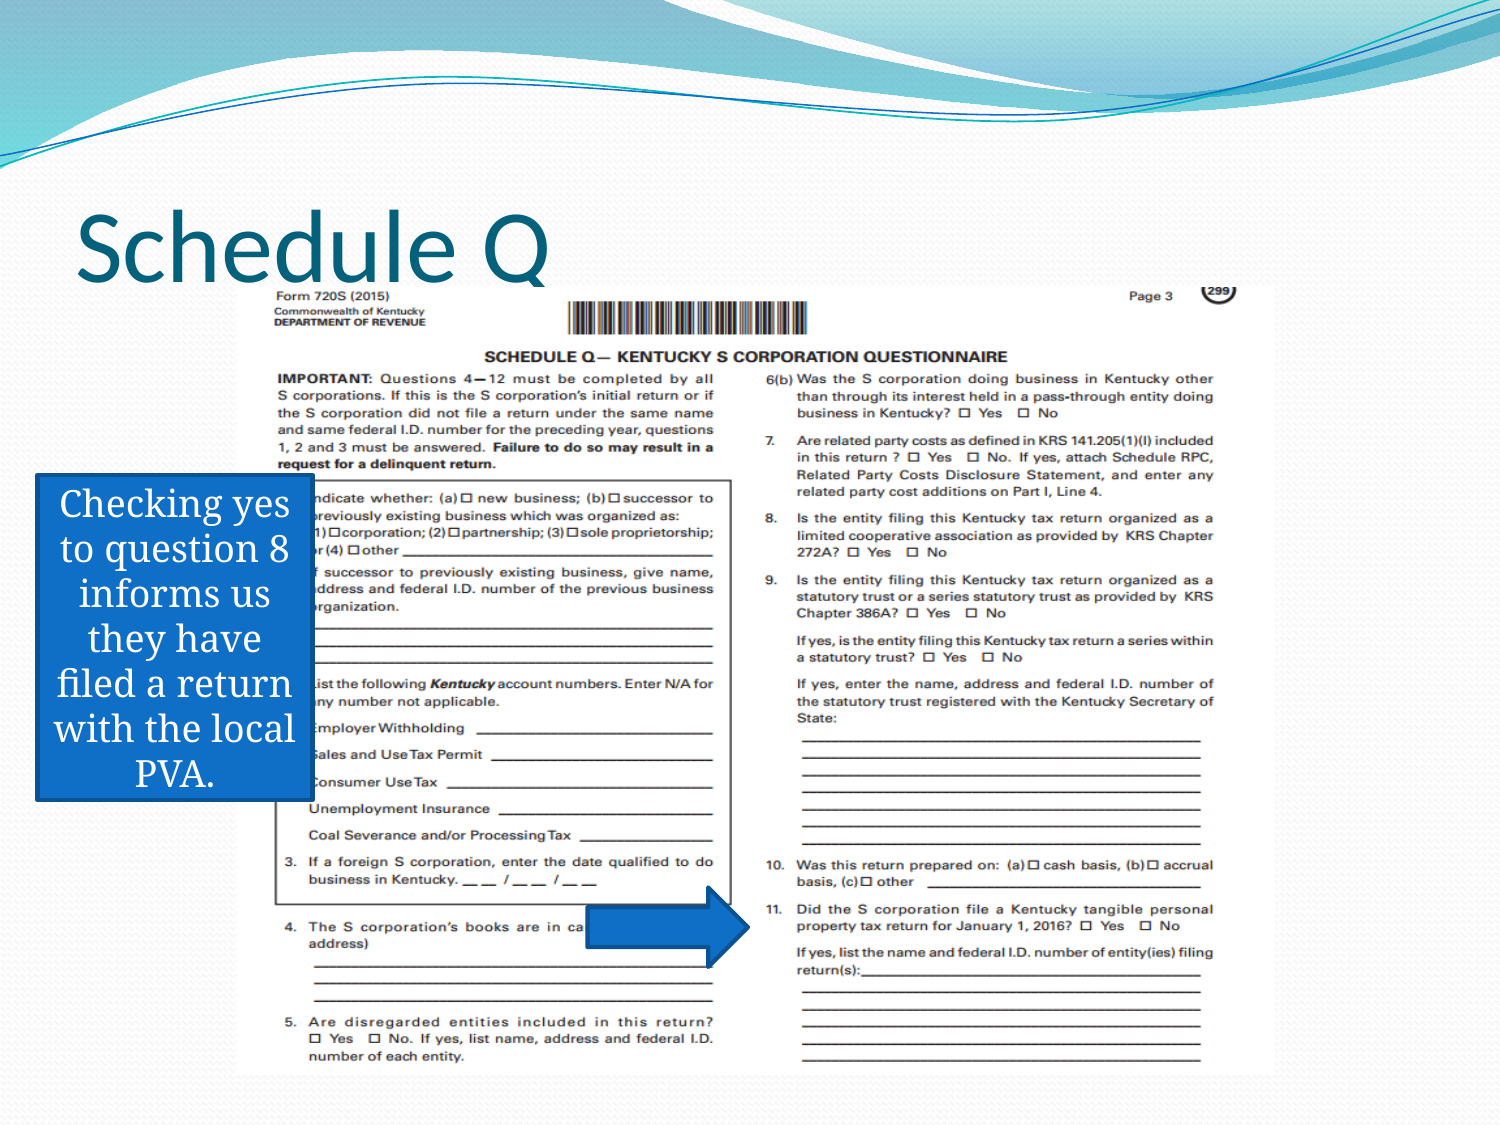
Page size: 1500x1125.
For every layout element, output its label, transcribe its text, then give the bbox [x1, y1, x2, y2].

text_box Checking yes to question 8 informs us they have filed a return with the local PVA. [35, 473, 230, 802]
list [237, 287, 1276, 1076]
title Schedule Q [75, 115, 1425, 303]
